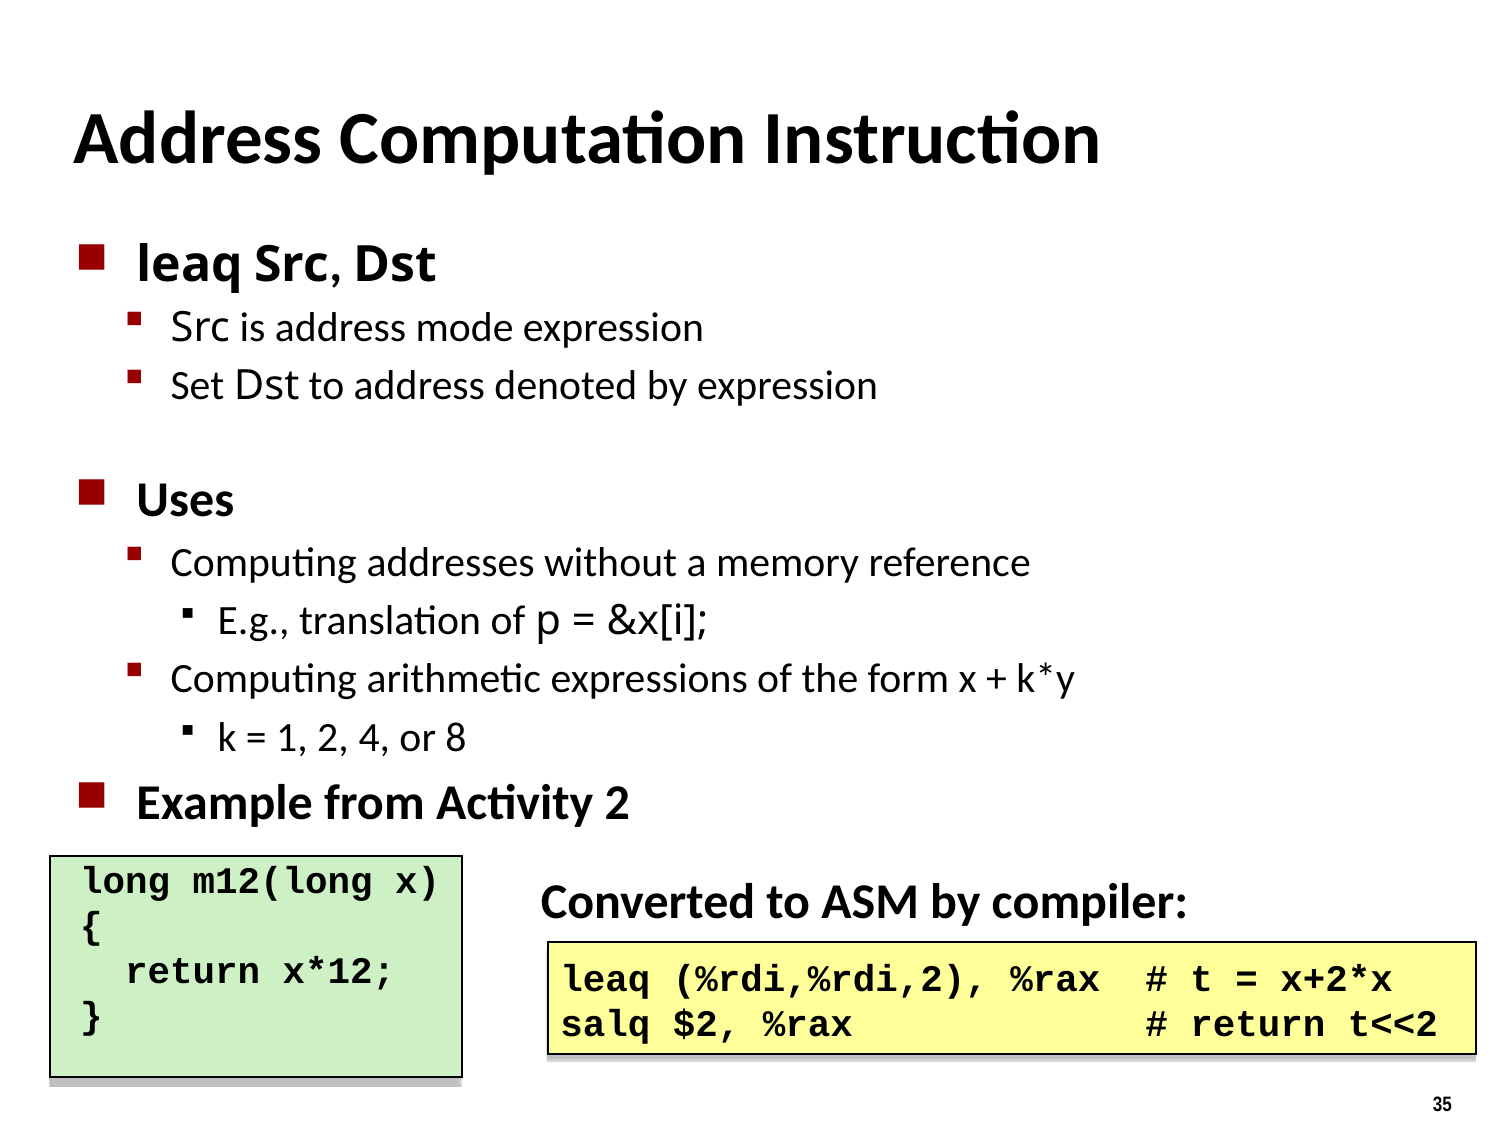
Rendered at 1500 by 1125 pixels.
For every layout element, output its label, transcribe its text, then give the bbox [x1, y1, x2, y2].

text_box long m12(long x) { return x*12; } [50, 856, 463, 1077]
list leaq Src, Dst Src is address mode expression Set Dst to address denoted by expression Uses Computing addresses without a memory reference E.g., translation of p = &x[i]; Computing arithmetic expressions of the form x + k*y k = 1, 2, 4, or 8 Example from Activity 2 [64, 223, 1361, 1040]
text_box Converted to ASM by compiler: [540, 868, 1189, 929]
text_box leaq (%rdi,%rdi,2), %rax # t = x+2*x salq $2, %rax # return t<<2 [547, 941, 1477, 1055]
title Address Computation Instruction [58, 71, 1305, 197]
